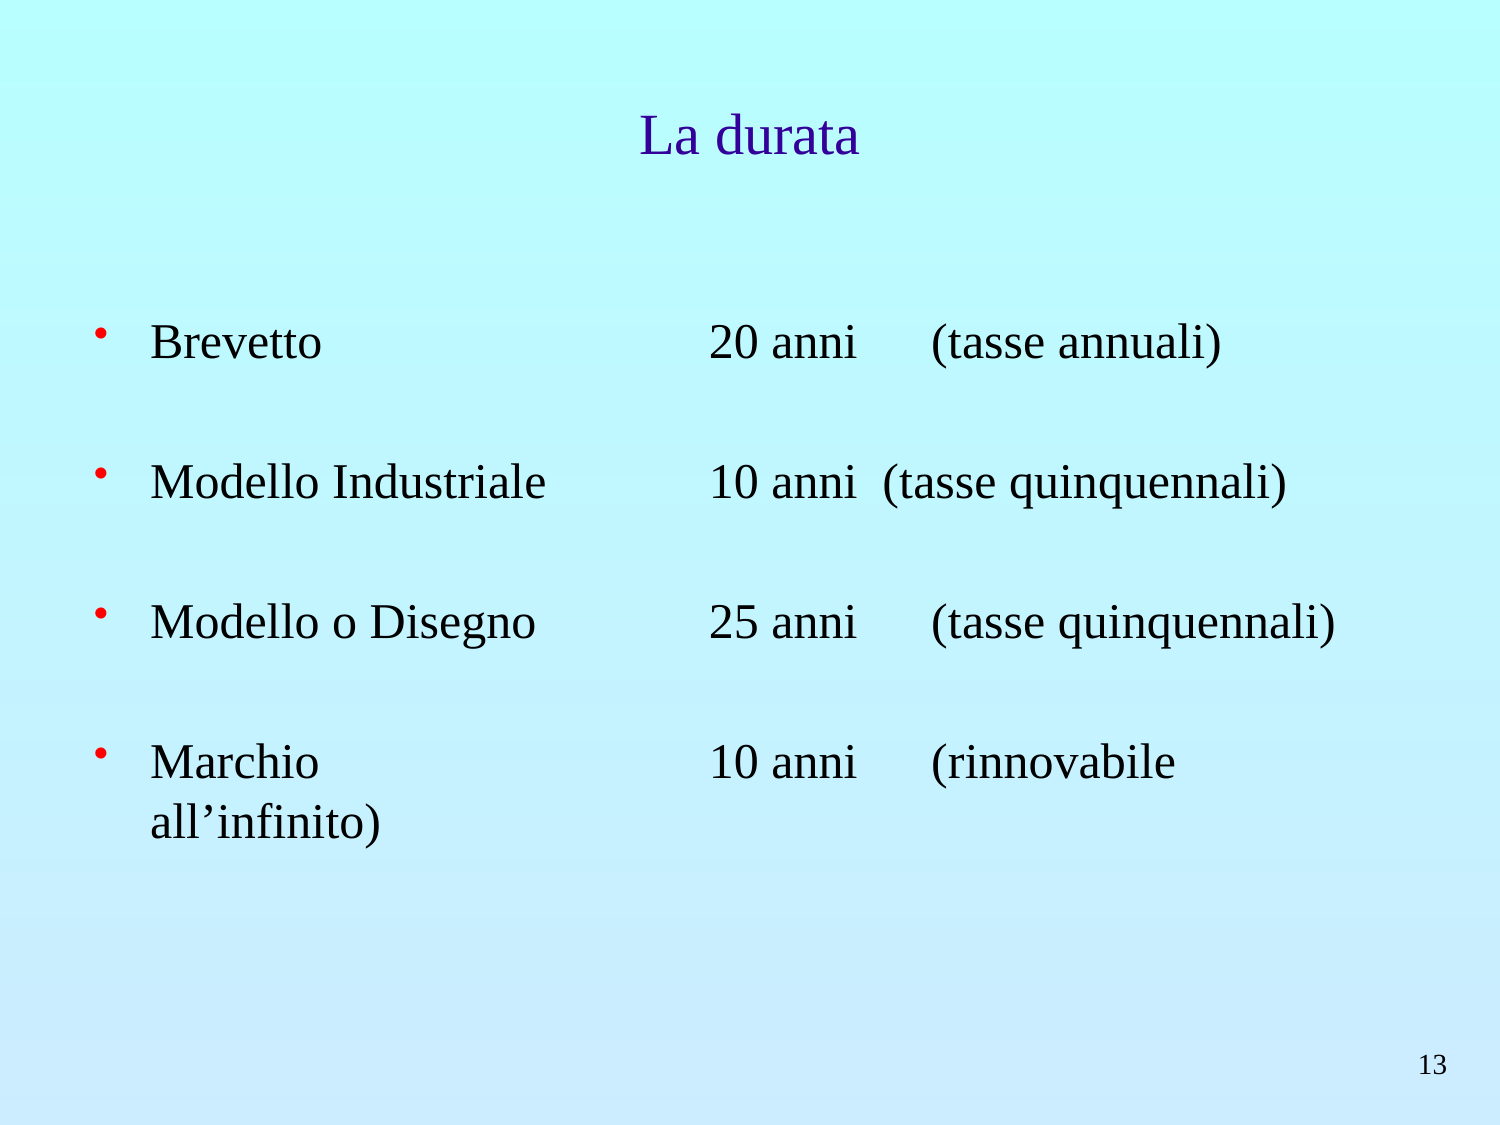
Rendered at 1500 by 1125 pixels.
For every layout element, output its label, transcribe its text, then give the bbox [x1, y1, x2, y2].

title La durata [0, 37, 1500, 226]
slide_number 13 [1149, 1024, 1463, 1101]
list Brevetto 20 anni (tasse annuali) Modello Industriale 10 anni (tasse quinquennali) Modello o Disegno 25 anni (tasse quinquennali) Marchio 10 anni (rinnovabile all’infinito) [78, 300, 1422, 876]
